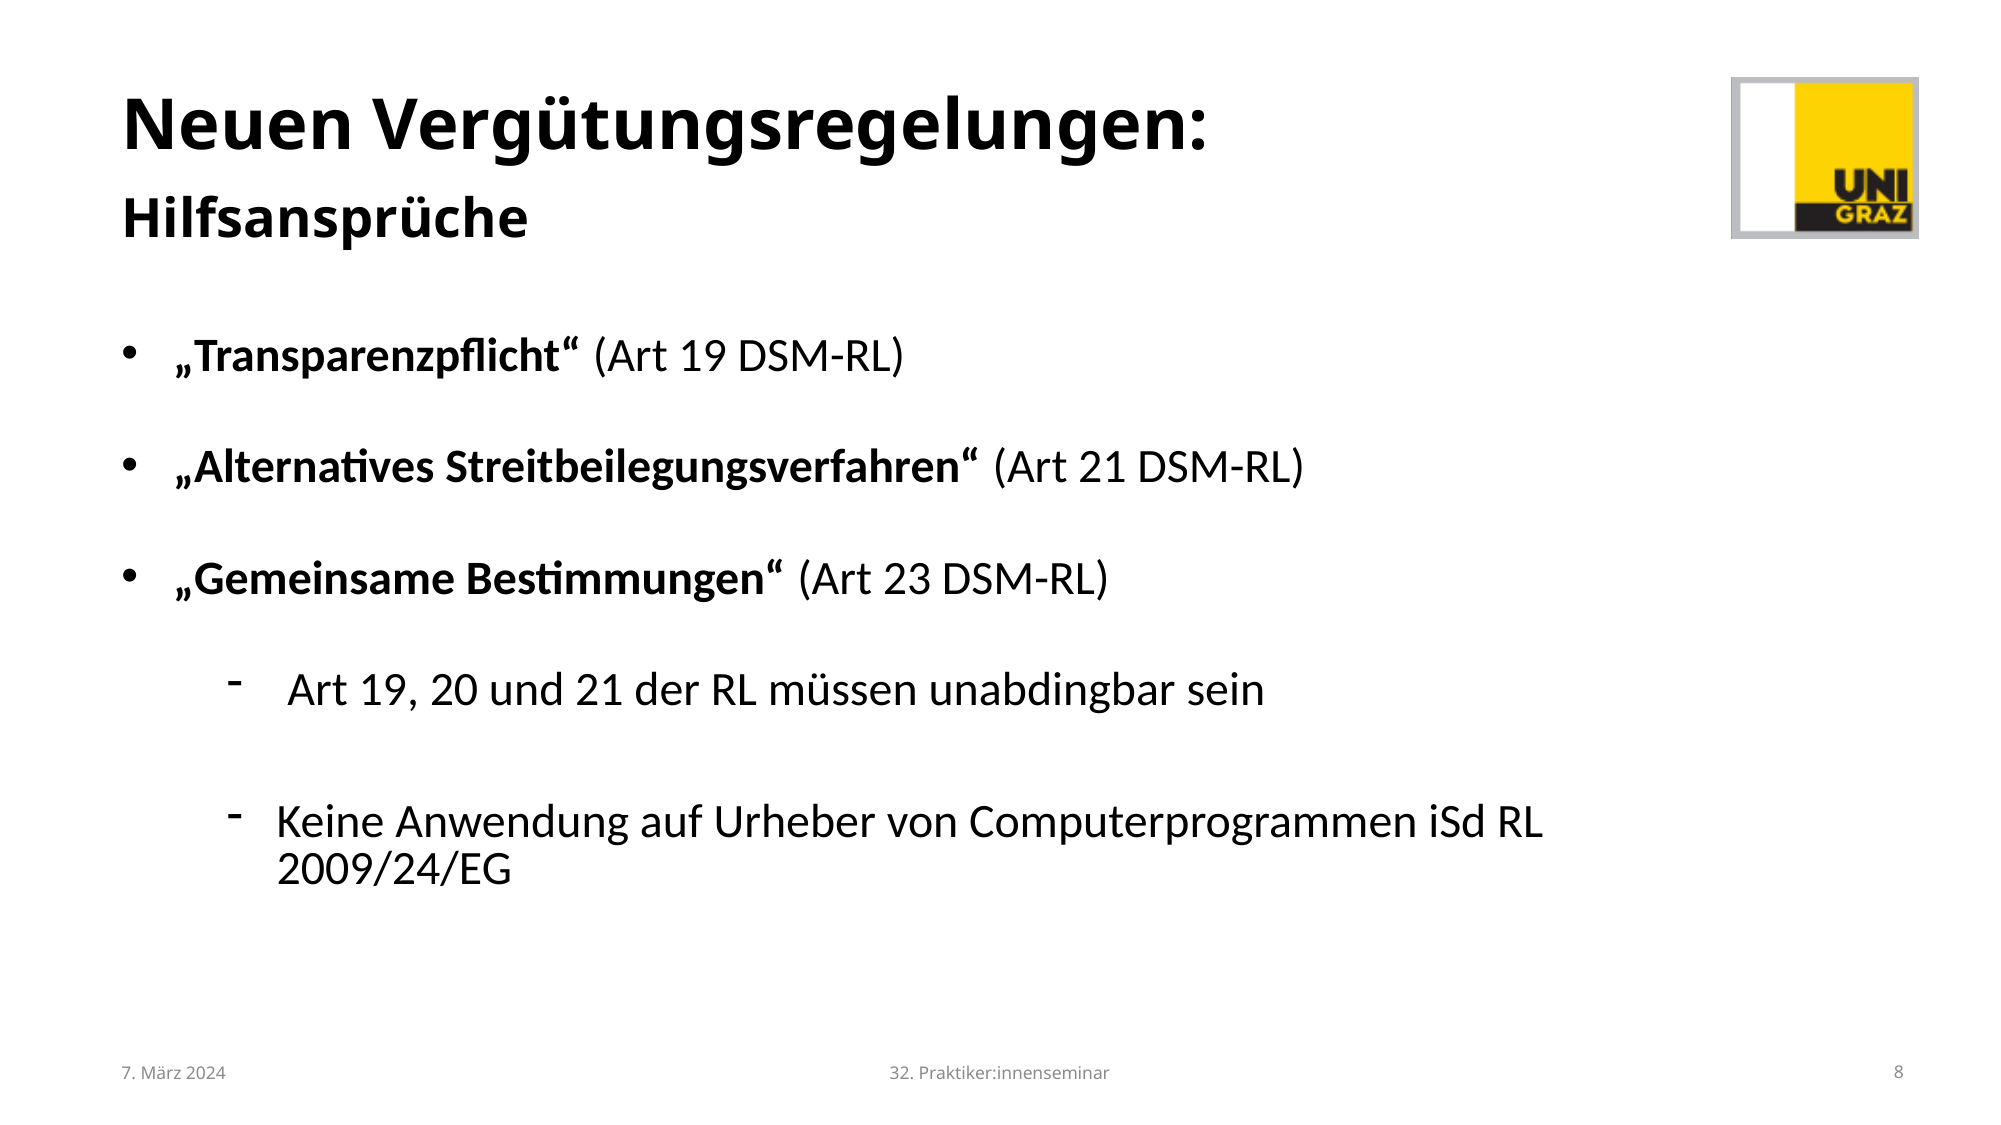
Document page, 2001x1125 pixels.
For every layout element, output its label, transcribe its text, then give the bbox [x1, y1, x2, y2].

footer 32. Praktiker:innenseminar [662, 1042, 1338, 1103]
list „Transparenzpflicht“ (Art 19 DSM-RL) „Alternatives Streitbeilegungsverfahren“ (Art 21 DSM-RL) „Gemeinsame Bestimmungen“ (Art 23 DSM-RL) Art 19, 20 und 21 der RL müssen unabdingbar sein Keine Anwendung auf Urheber von Computerprogrammen iSd RL 2009/24/EG [106, 326, 1731, 1025]
slide_number 8 [1600, 1042, 1919, 1103]
title Neuen Vergütungsregelungen: Hilfsansprüche [106, 70, 1421, 289]
slide_number 7. März 2024 [106, 1042, 310, 1103]
